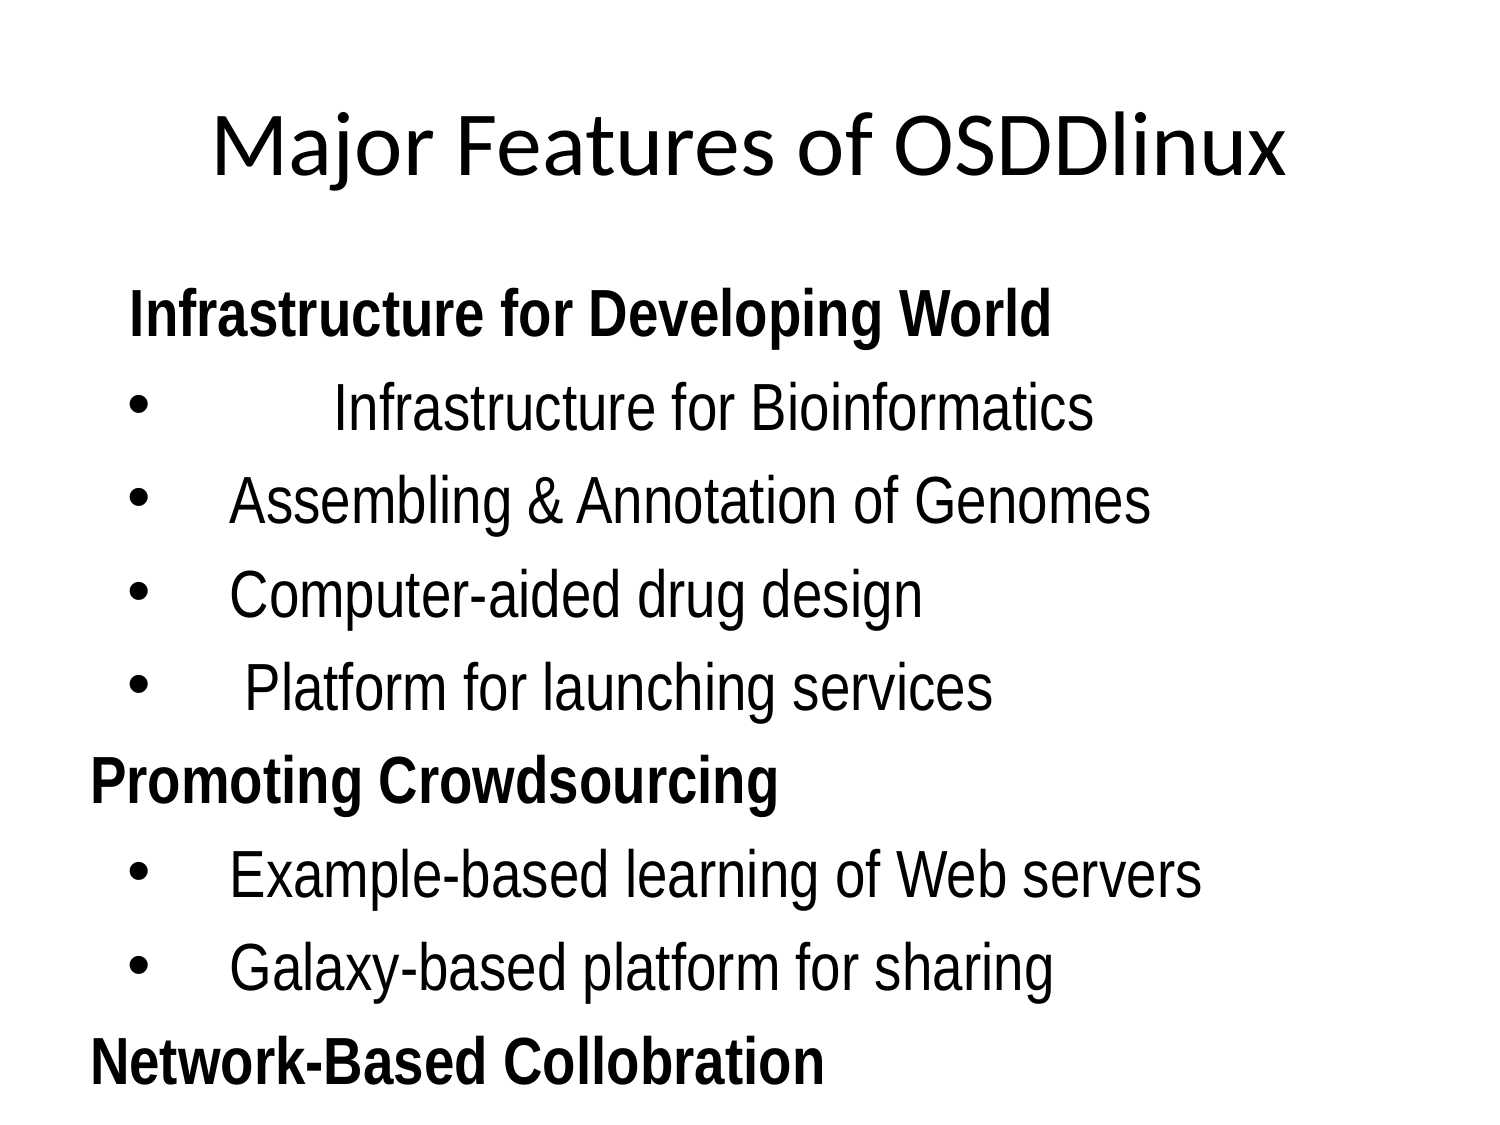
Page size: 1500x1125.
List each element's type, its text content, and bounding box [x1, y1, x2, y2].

list Infrastructure for Developing World Infrastructure for Bioinformatics Assembling & Annotation of Genomes Computer-aided drug design Platform for launching services Promoting Crowdsourcing Example-based learning of Web servers Galaxy-based platform for sharing Network-Based Collobration [75, 262, 1425, 1125]
title Major Features of OSDDlinux [75, 45, 1425, 233]
